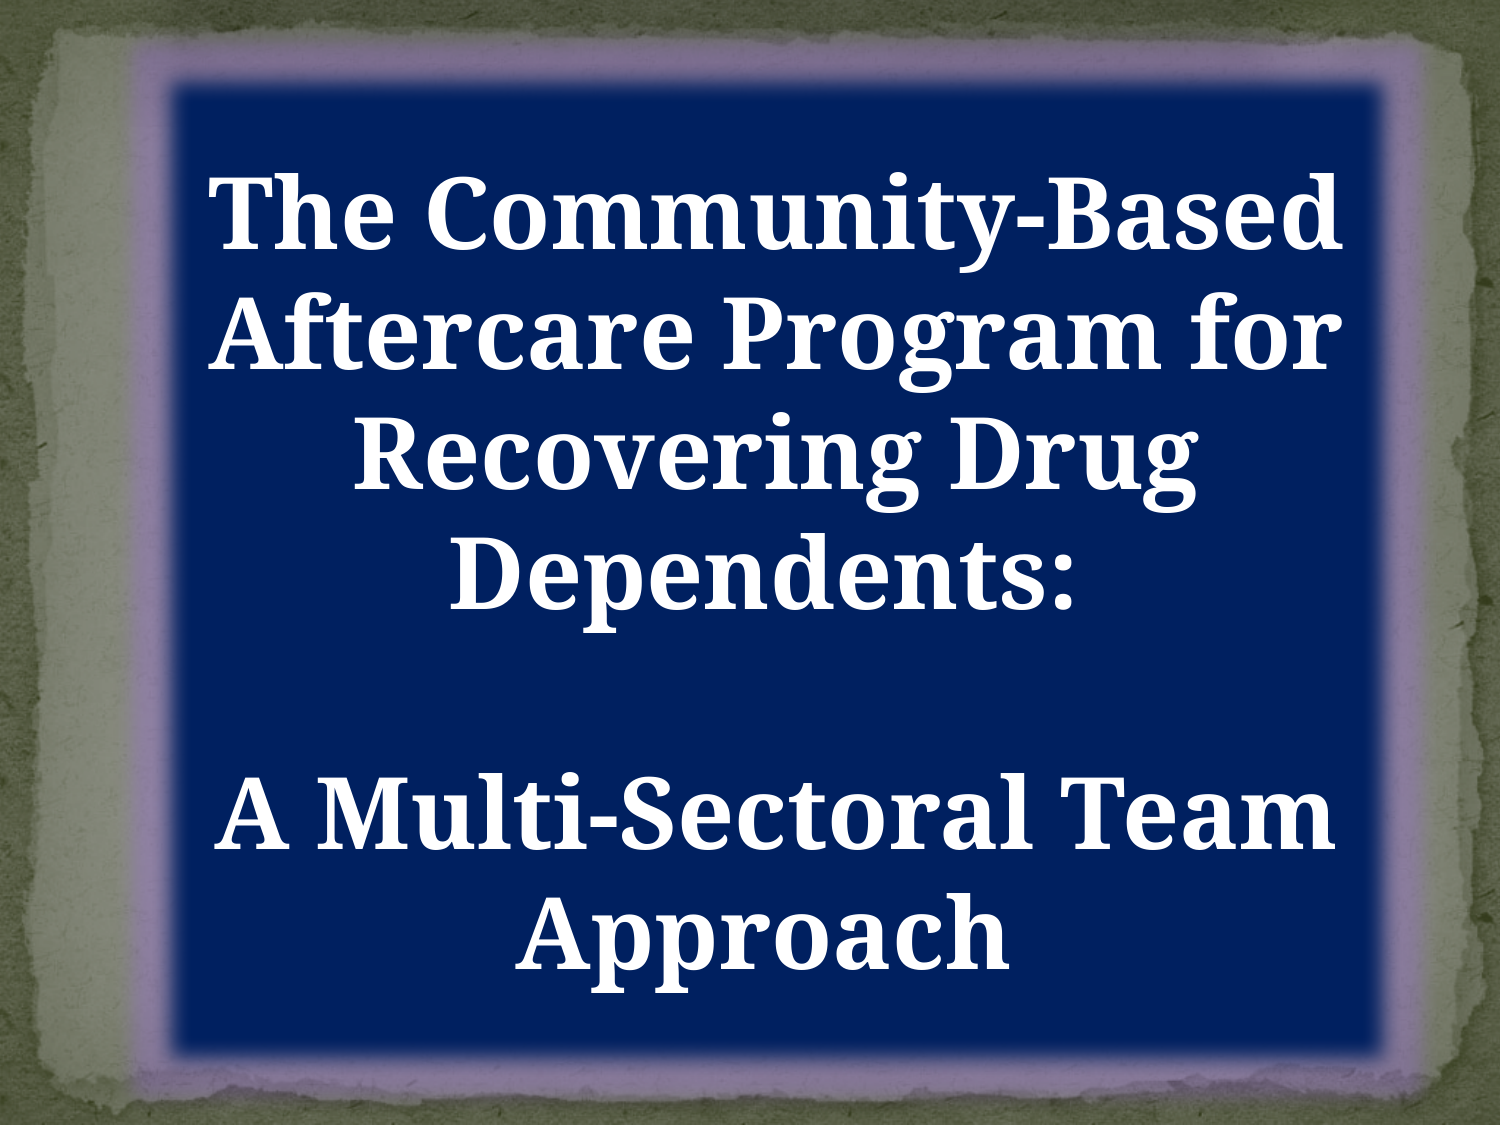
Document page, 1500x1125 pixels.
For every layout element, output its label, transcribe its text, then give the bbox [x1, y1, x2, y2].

text_box The Community-Based Aftercare Program for Recovering Drug Dependents: A Multi-Sectoral Team Approach [187, 98, 1367, 1042]
